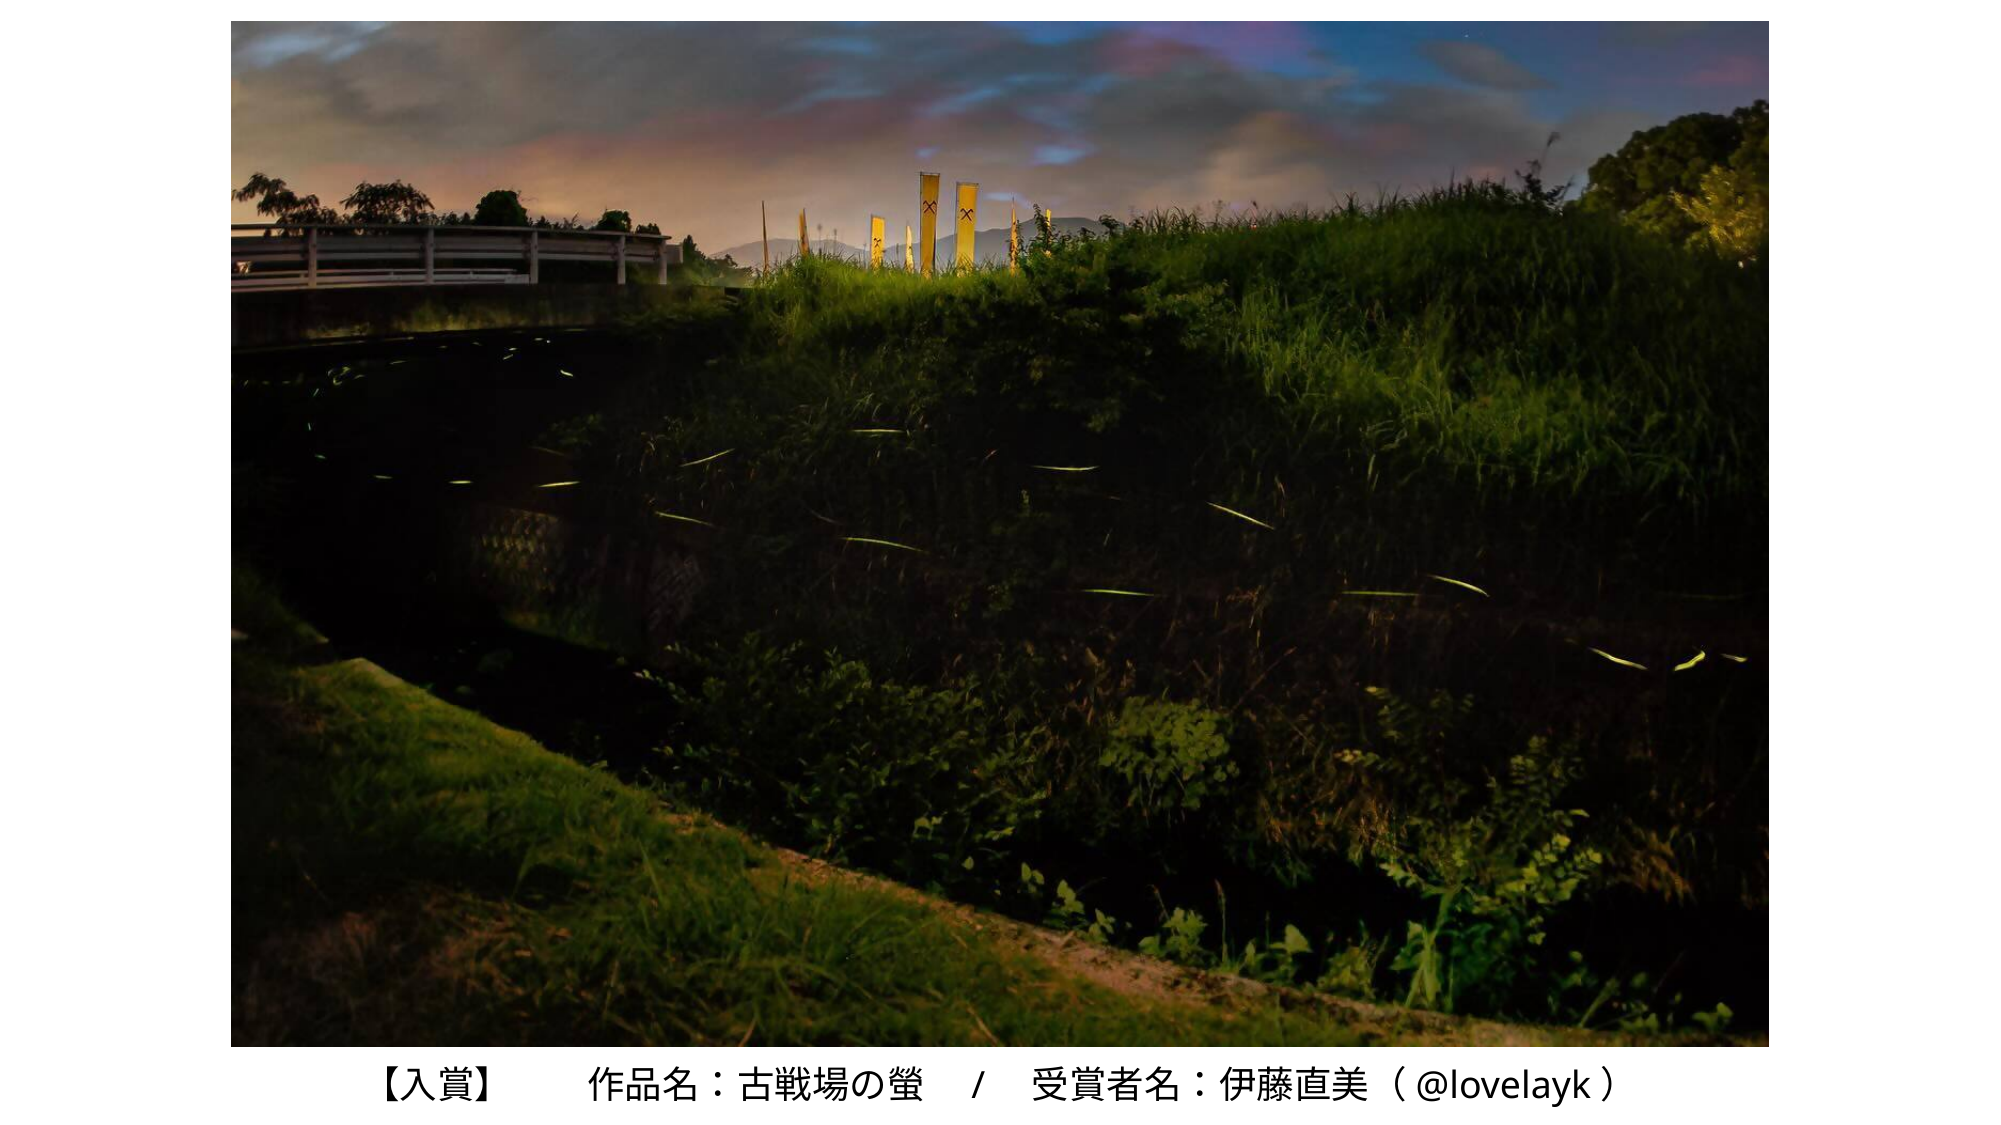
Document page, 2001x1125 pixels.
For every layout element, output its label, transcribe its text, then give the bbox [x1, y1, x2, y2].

picture [231, 21, 1769, 1047]
text_box 【入賞】 作品名：古戦場の螢 / 受賞者名：伊藤直美（@lovelayk） [347, 1053, 1653, 1114]
